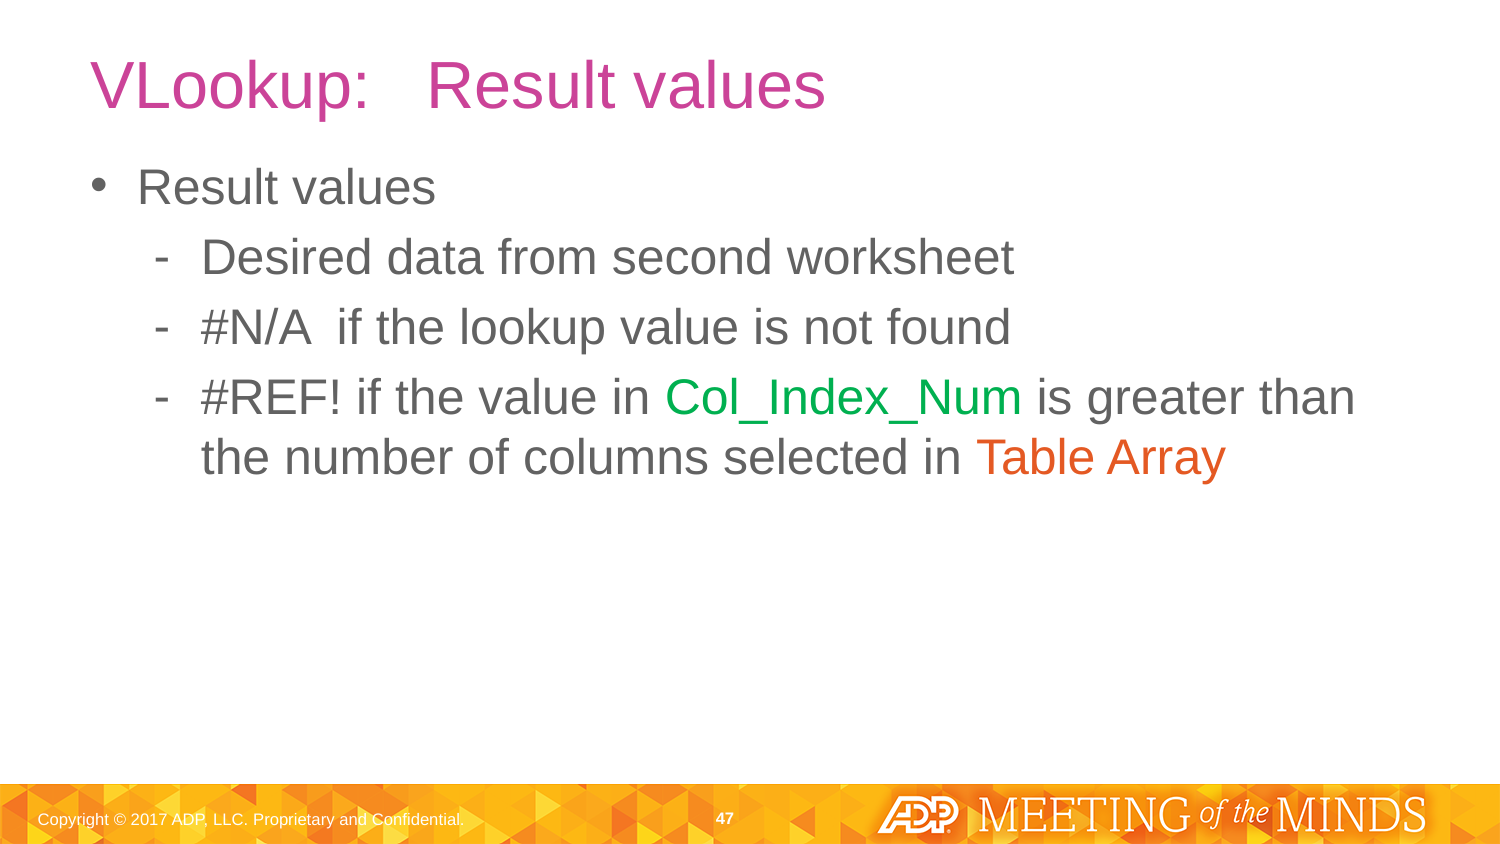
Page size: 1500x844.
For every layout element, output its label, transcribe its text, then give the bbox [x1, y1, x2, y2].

picture [185, 815, 192, 824]
picture [0, 784, 1500, 844]
picture [142, 815, 147, 824]
list Result values Desired data from second worksheet #N/A if the lookup value is not found #REF! if the value in Col_Index_Num is greater than the number of columns selected in Table Array [75, 146, 1425, 814]
title VLookup: Result values [75, 34, 1425, 146]
